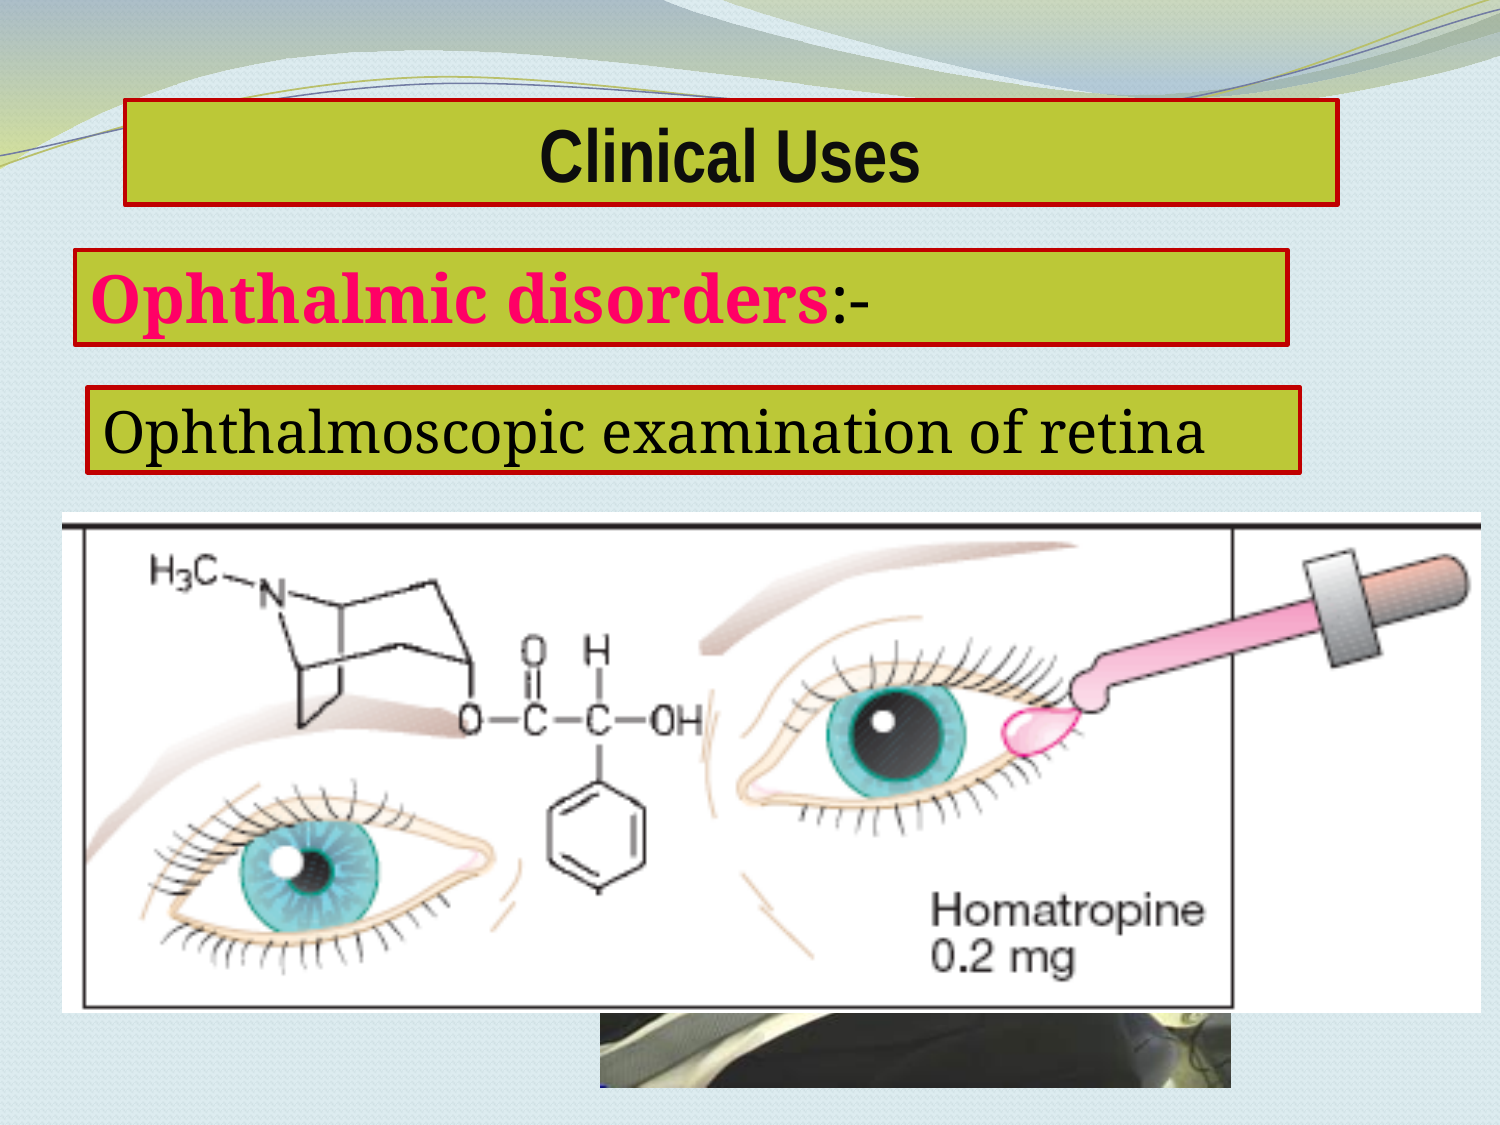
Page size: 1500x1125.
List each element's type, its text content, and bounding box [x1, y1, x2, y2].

text_box Ophthalmoscopic examination of retina [87, 387, 1300, 473]
text_box Ophthalmic disorders:- [74, 249, 1288, 345]
picture [62, 512, 1481, 1088]
text_box Clinical Uses [124, 99, 1338, 205]
